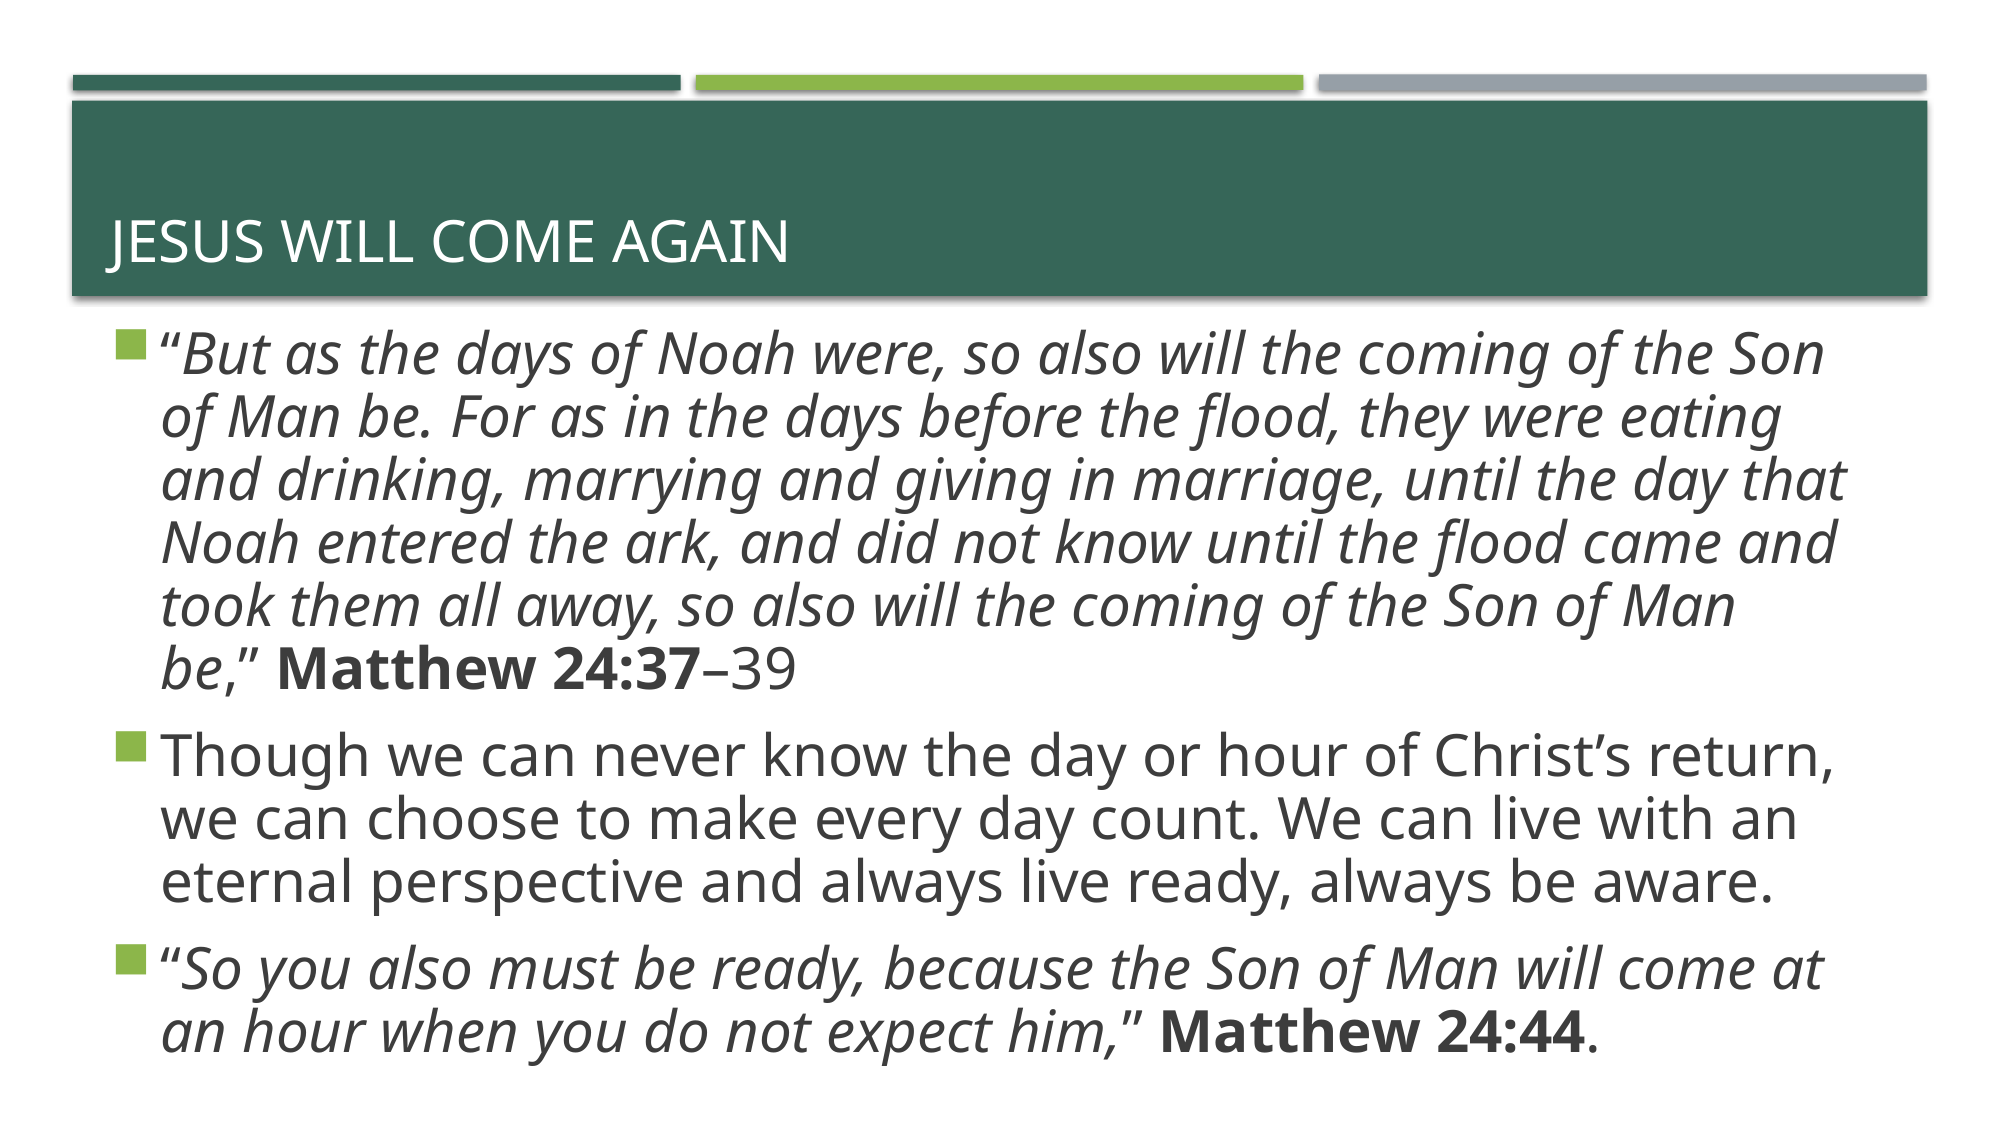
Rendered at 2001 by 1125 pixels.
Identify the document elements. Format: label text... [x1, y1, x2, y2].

title Jesus will come again [95, 115, 1905, 282]
list “But as the days of Noah were, so also will the coming of the Son of Man be. For as in the days before the flood, they were eating and drinking, marrying and giving in marriage, until the day that Noah entered the ark, and did not know until the flood came and took them all away, so also will the coming of the Son of Man be,” Matthew 24:37–39 Though we can never know the day or hour of Christ’s return, we can choose to make every day count. We can live with an eternal perspective and always live ready, always be aware. “So you also must be ready, because the Son of Man will come at an hour when you do not expect him,” Matthew 24:44. [95, 357, 1905, 1097]
